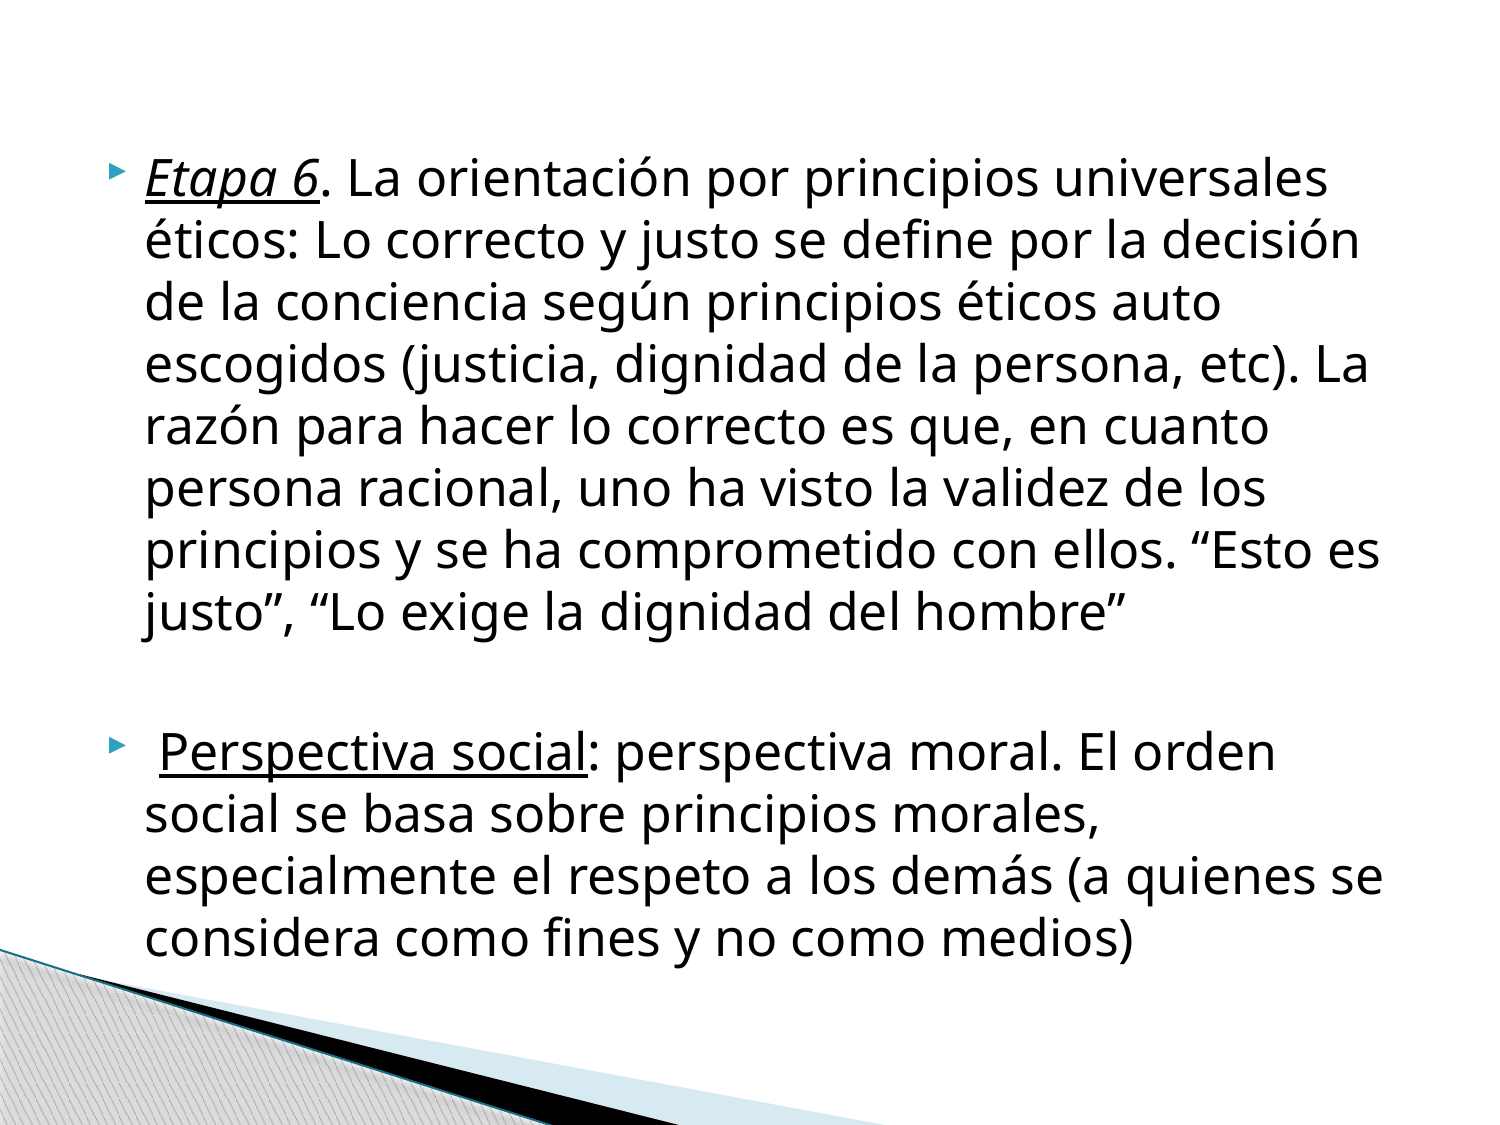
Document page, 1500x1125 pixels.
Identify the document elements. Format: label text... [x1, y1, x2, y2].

list Etapa 6. La orientación por principios universales éticos: Lo correcto y justo se define por la decisión de la conciencia según principios éticos auto escogidos (justicia, dignidad de la persona, etc). La razón para hacer lo correcto es que, en cuanto persona racional, uno ha visto la validez de los principios y se ha comprometido con ellos. “Esto es justo”, “Lo exige la dignidad del hombre” Perspectiva social: perspectiva moral. El orden social se basa sobre principios morales, especialmente el respeto a los demás (a quienes se considera como fines y no como medios) [75, 137, 1425, 986]
